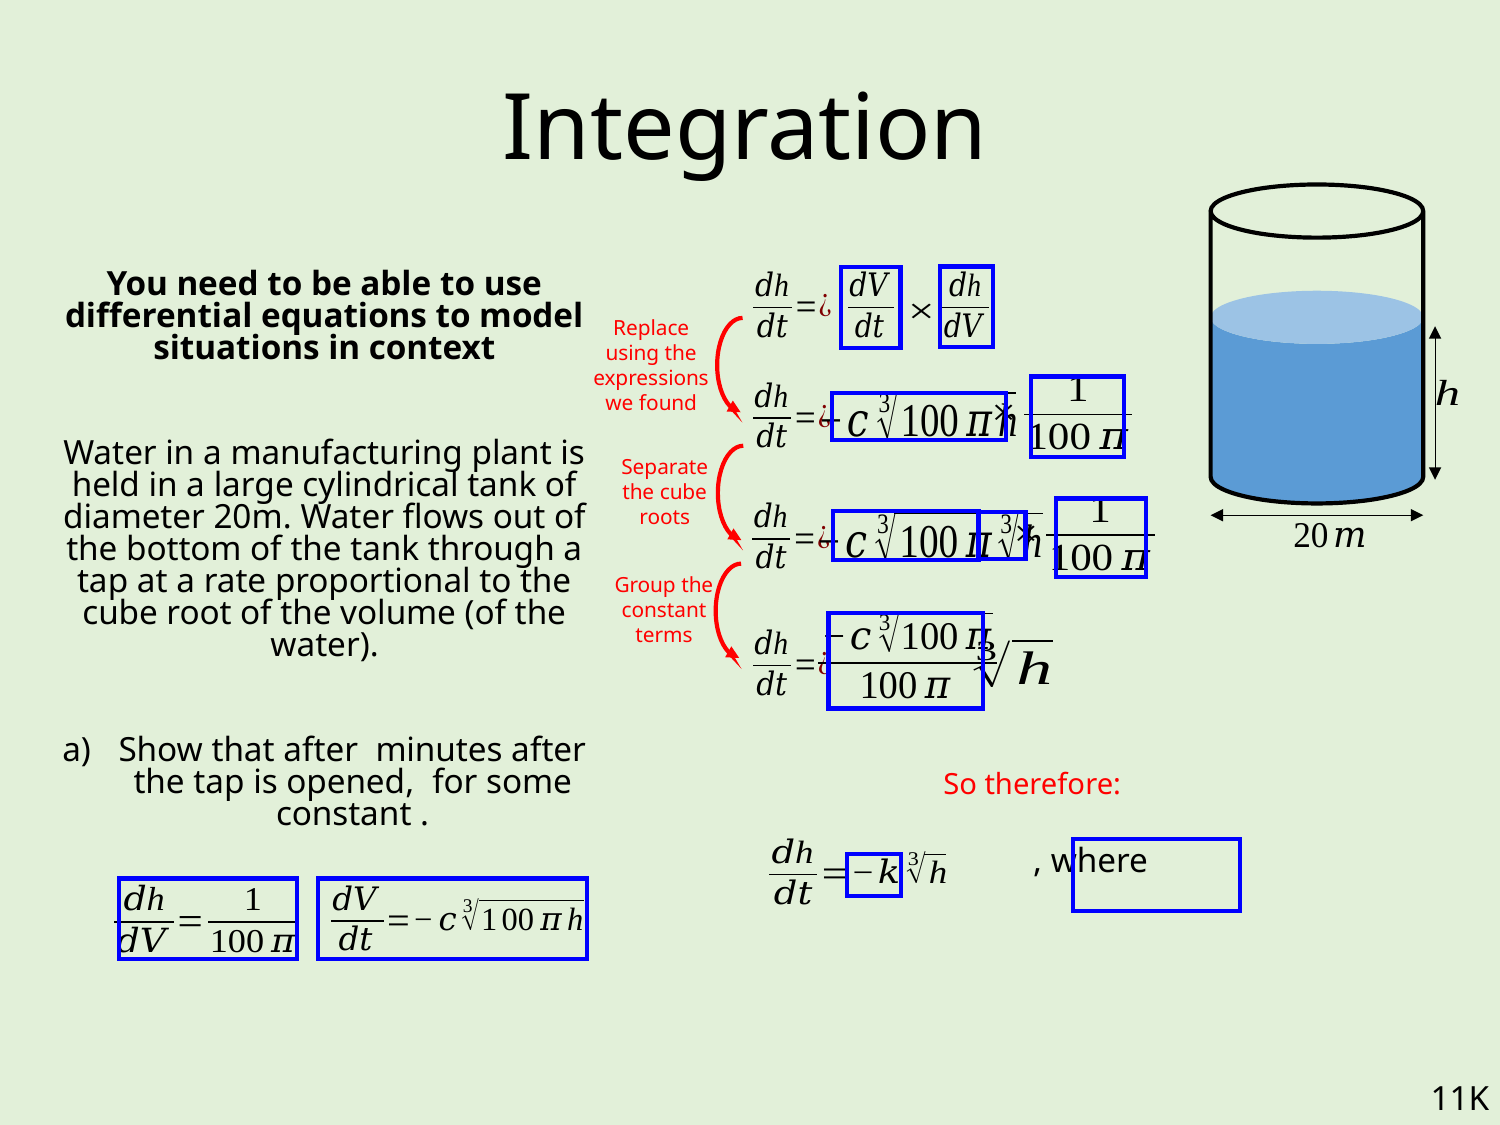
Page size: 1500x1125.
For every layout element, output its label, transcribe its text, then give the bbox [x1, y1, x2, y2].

text_box [317, 878, 588, 960]
text_box [1030, 375, 1125, 458]
text_box [832, 510, 980, 561]
text_box [1209, 183, 1425, 505]
text_box [939, 265, 994, 348]
text_box Group the constant terms [588, 564, 740, 655]
text_box [840, 266, 902, 349]
text_box [831, 392, 1007, 441]
text_box [1212, 186, 1421, 236]
text_box [980, 511, 1027, 560]
text_box [727, 445, 744, 541]
text_box 11K [1415, 1069, 1500, 1125]
text_box [1072, 838, 1241, 912]
text_box [118, 878, 298, 960]
title Integration [98, 21, 1393, 239]
text_box So therefore: [878, 757, 1186, 808]
text_box [728, 317, 743, 413]
text_box [828, 612, 984, 710]
text_box [1055, 497, 1147, 578]
text_box [846, 853, 902, 897]
text_box Replace using the expressions we found [575, 307, 728, 422]
text_box Separate the cube roots [588, 446, 741, 537]
